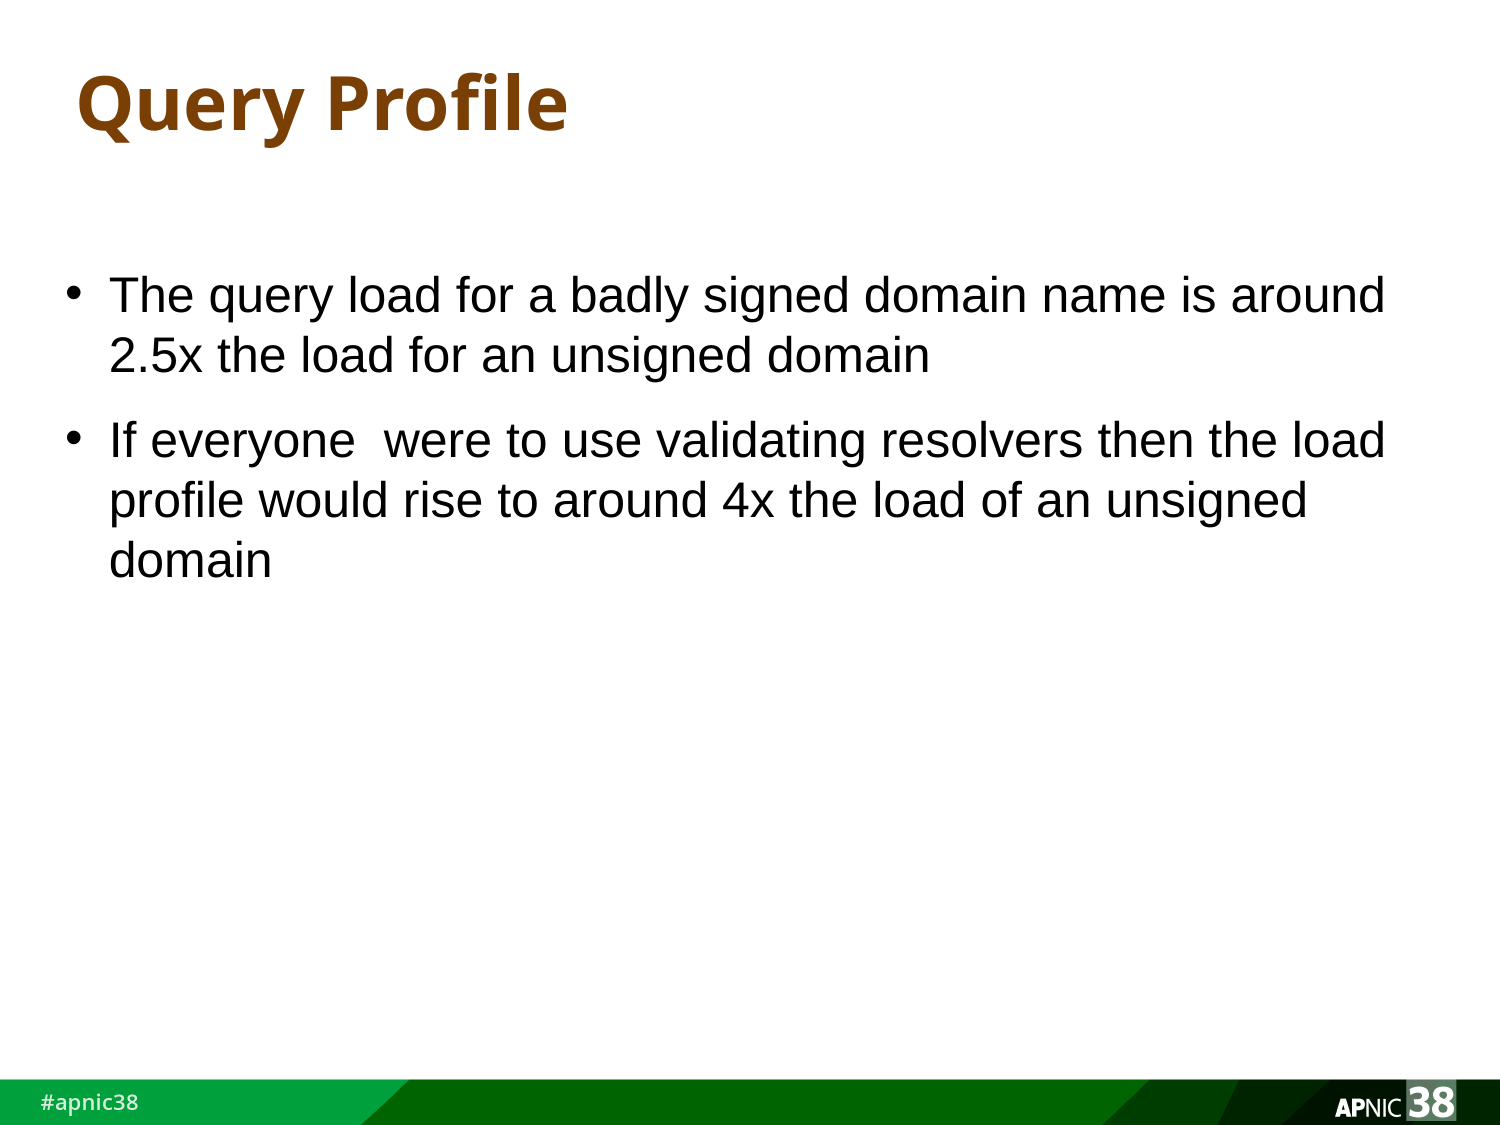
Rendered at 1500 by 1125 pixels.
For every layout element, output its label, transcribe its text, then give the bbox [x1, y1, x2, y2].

picture [0, 1071, 1500, 1125]
list The query load for a badly signed domain name is around 2.5x the load for an unsigned domain If everyone were to use validating resolvers then the load profile would rise to around 4x the load of an unsigned domain [64, 262, 1436, 1012]
title Query Profile [75, 6, 1425, 194]
